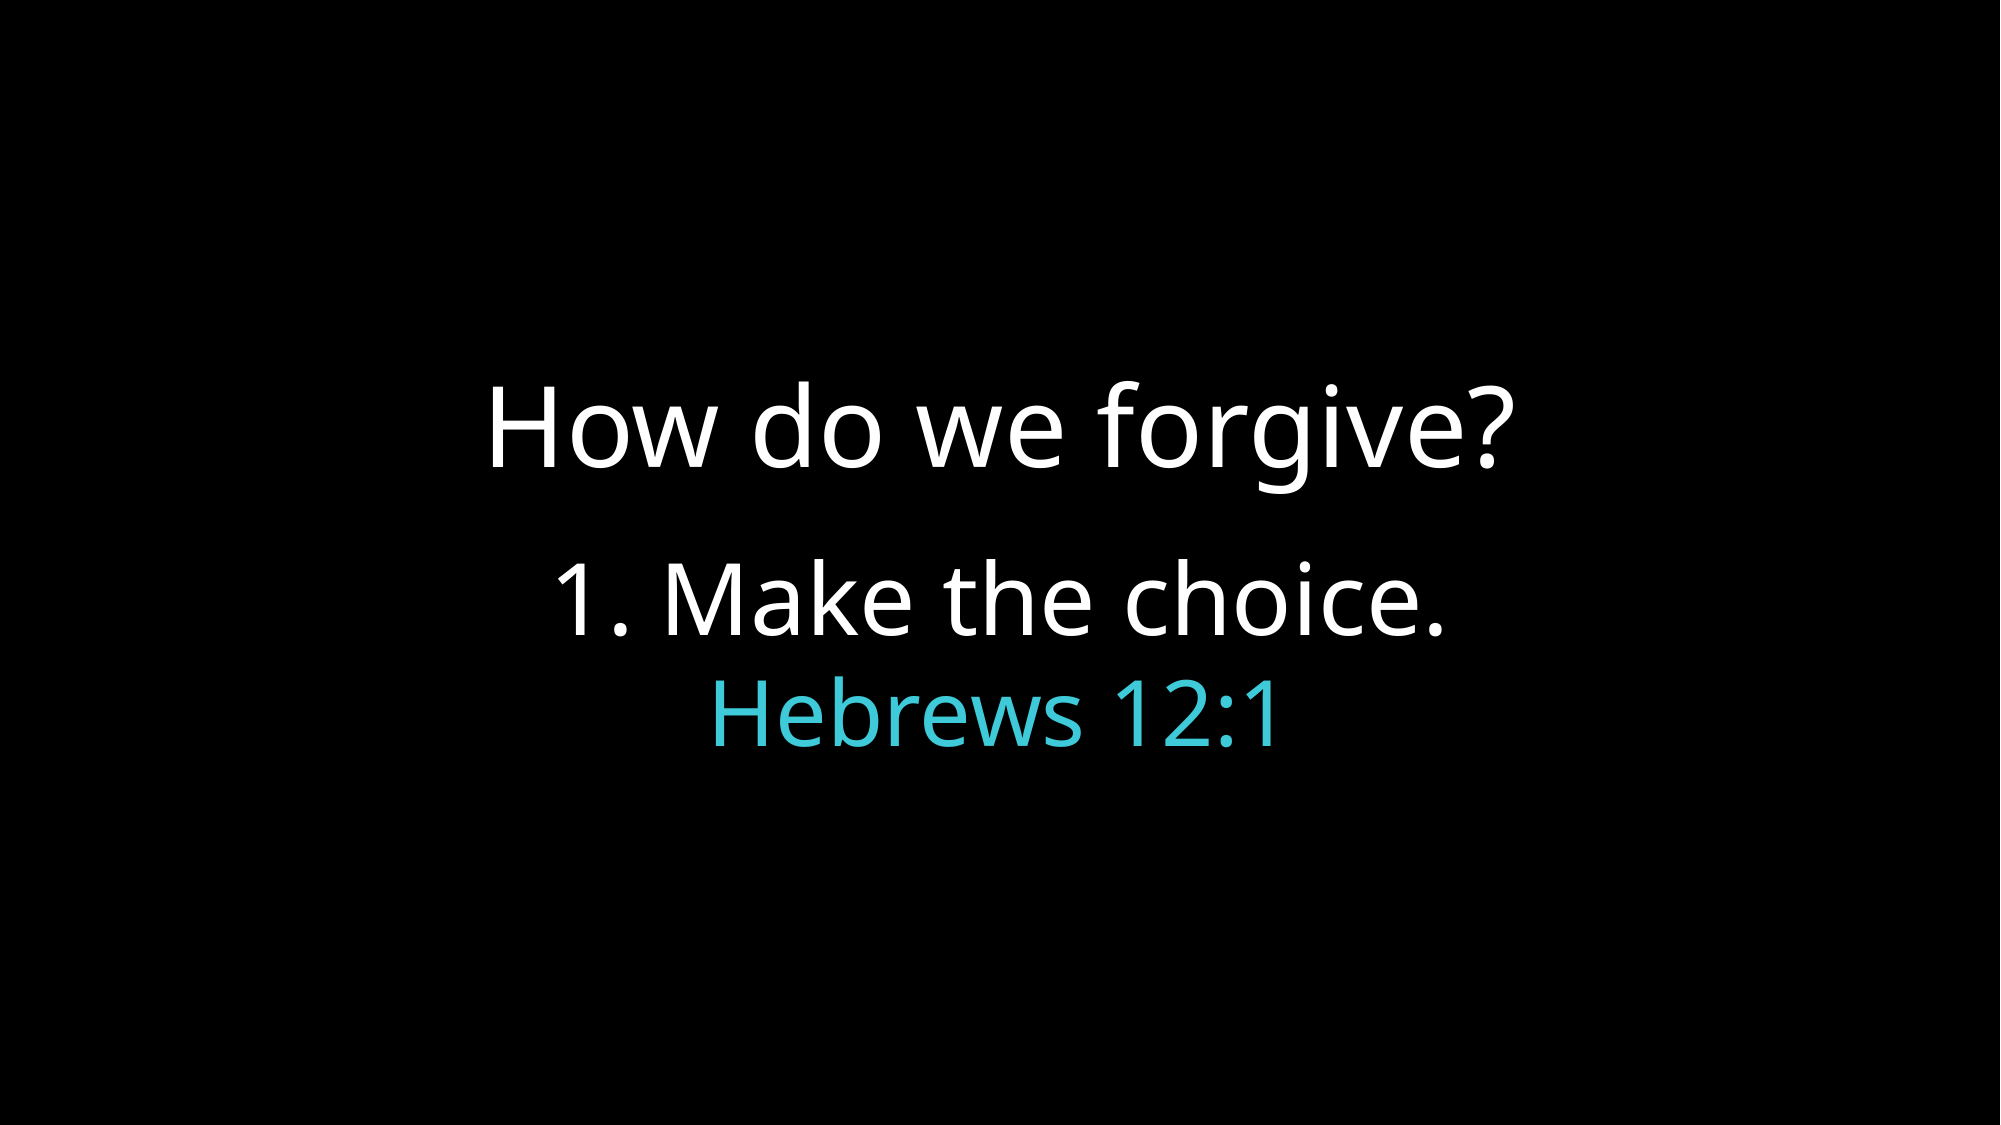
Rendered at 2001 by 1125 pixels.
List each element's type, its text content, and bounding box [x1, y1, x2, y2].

text_box How do we forgive? 1. Make the choice. Hebrews 12:1 [464, 347, 1536, 773]
